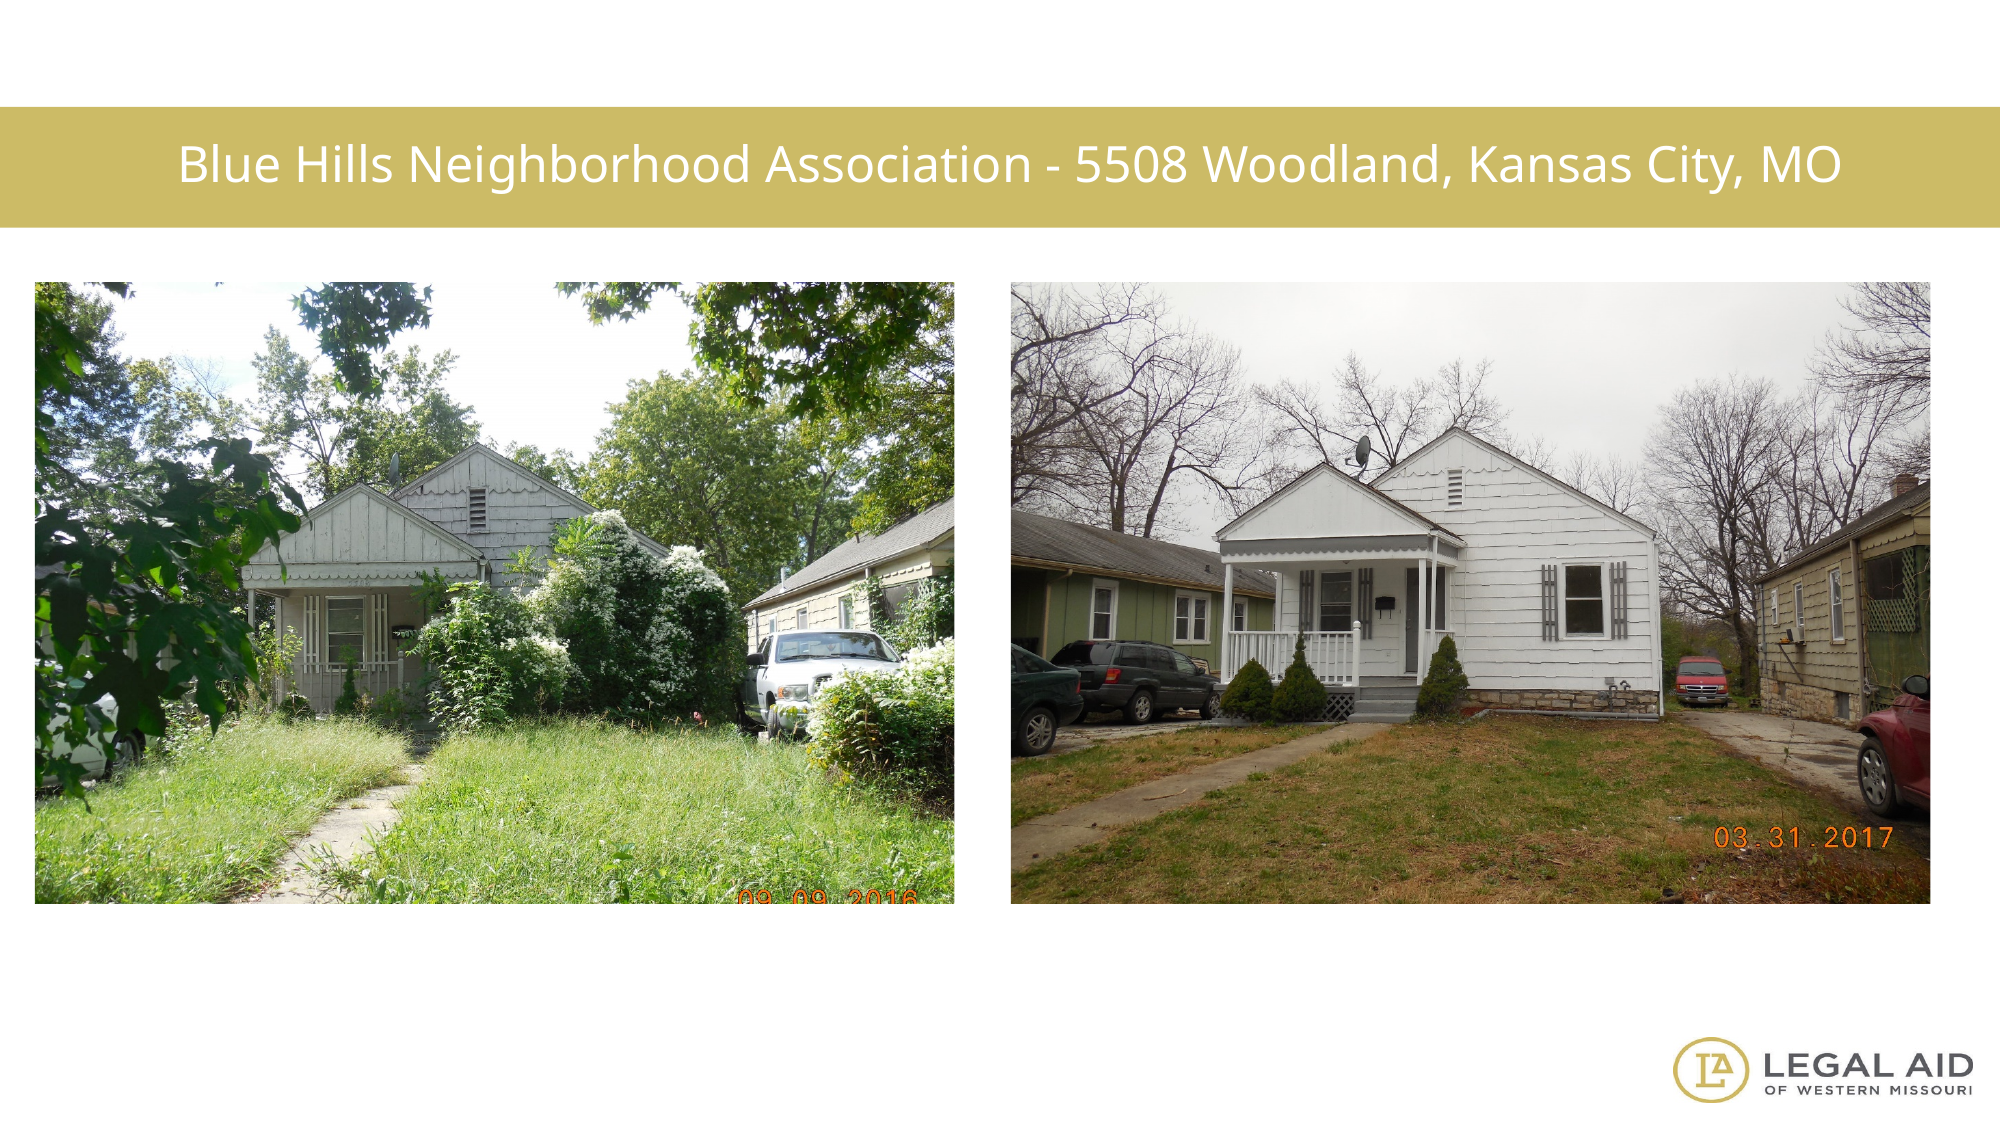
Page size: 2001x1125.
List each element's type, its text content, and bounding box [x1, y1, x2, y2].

text_box [0, 106, 2000, 229]
picture [34, 282, 955, 904]
picture [1673, 1037, 1973, 1103]
picture [1010, 282, 1931, 904]
title Blue Hills Neighborhood Association - 5508 Woodland, Kansas City, MO [91, 105, 1931, 228]
